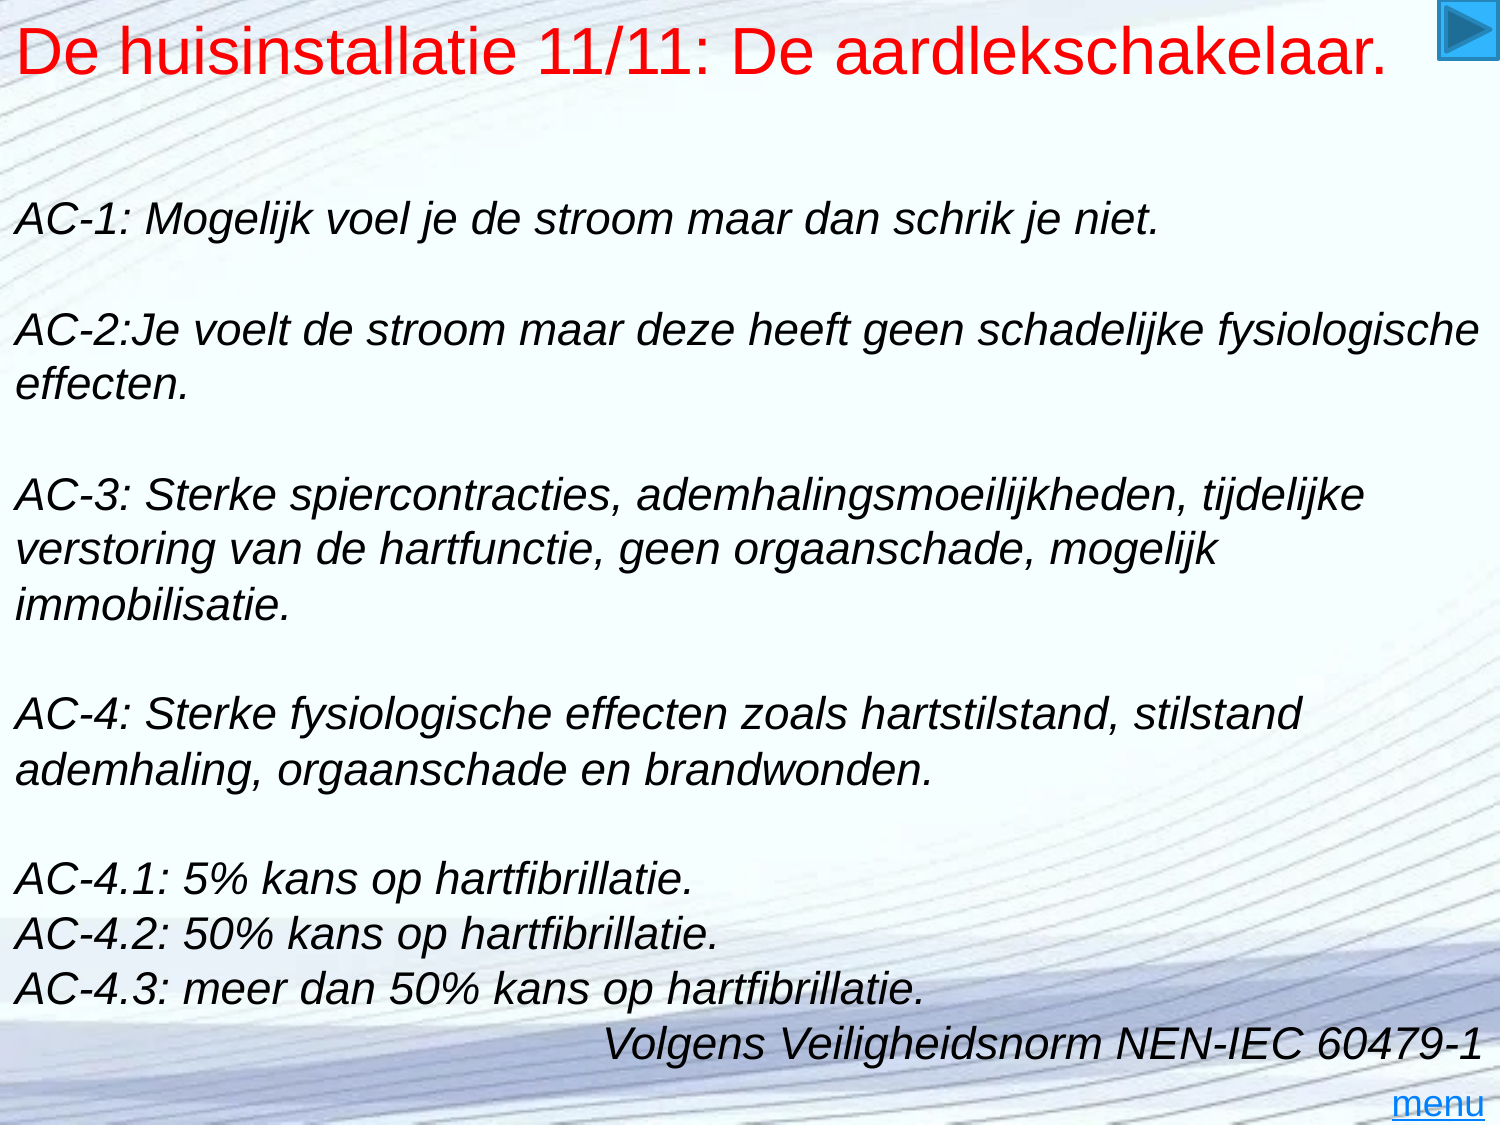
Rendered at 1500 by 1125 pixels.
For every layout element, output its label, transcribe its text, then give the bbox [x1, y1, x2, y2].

text_box [1437, 0, 1500, 61]
subtitle AC-1: Mogelijk voel je de stroom maar dan schrik je niet. AC-2:Je voelt de stroom maar deze heeft geen schadelijke fysiologische effecten. AC-3: Sterke spiercontracties, ademhalingsmoeilijkheden, tijdelijke verstoring van de hartfunctie, geen orgaanschade, mogelijk immobilisatie. AC-4: Sterke fysiologische effecten zoals hartstilstand, stilstand ademhaling, orgaanschade en brandwonden. AC-4.1: 5% kans op hartfibrillatie. AC-4.2: 50% kans op hartfibrillatie. AC-4.3: meer dan 50% kans op hartfibrillatie. Volgens Veiligheidsnorm NEN-IEC 60479-1 [0, 181, 1500, 1125]
title De huisinstallatie 11/11: De aardlekschakelaar. [0, 0, 1498, 181]
text_box menu [1358, 1077, 1500, 1125]
